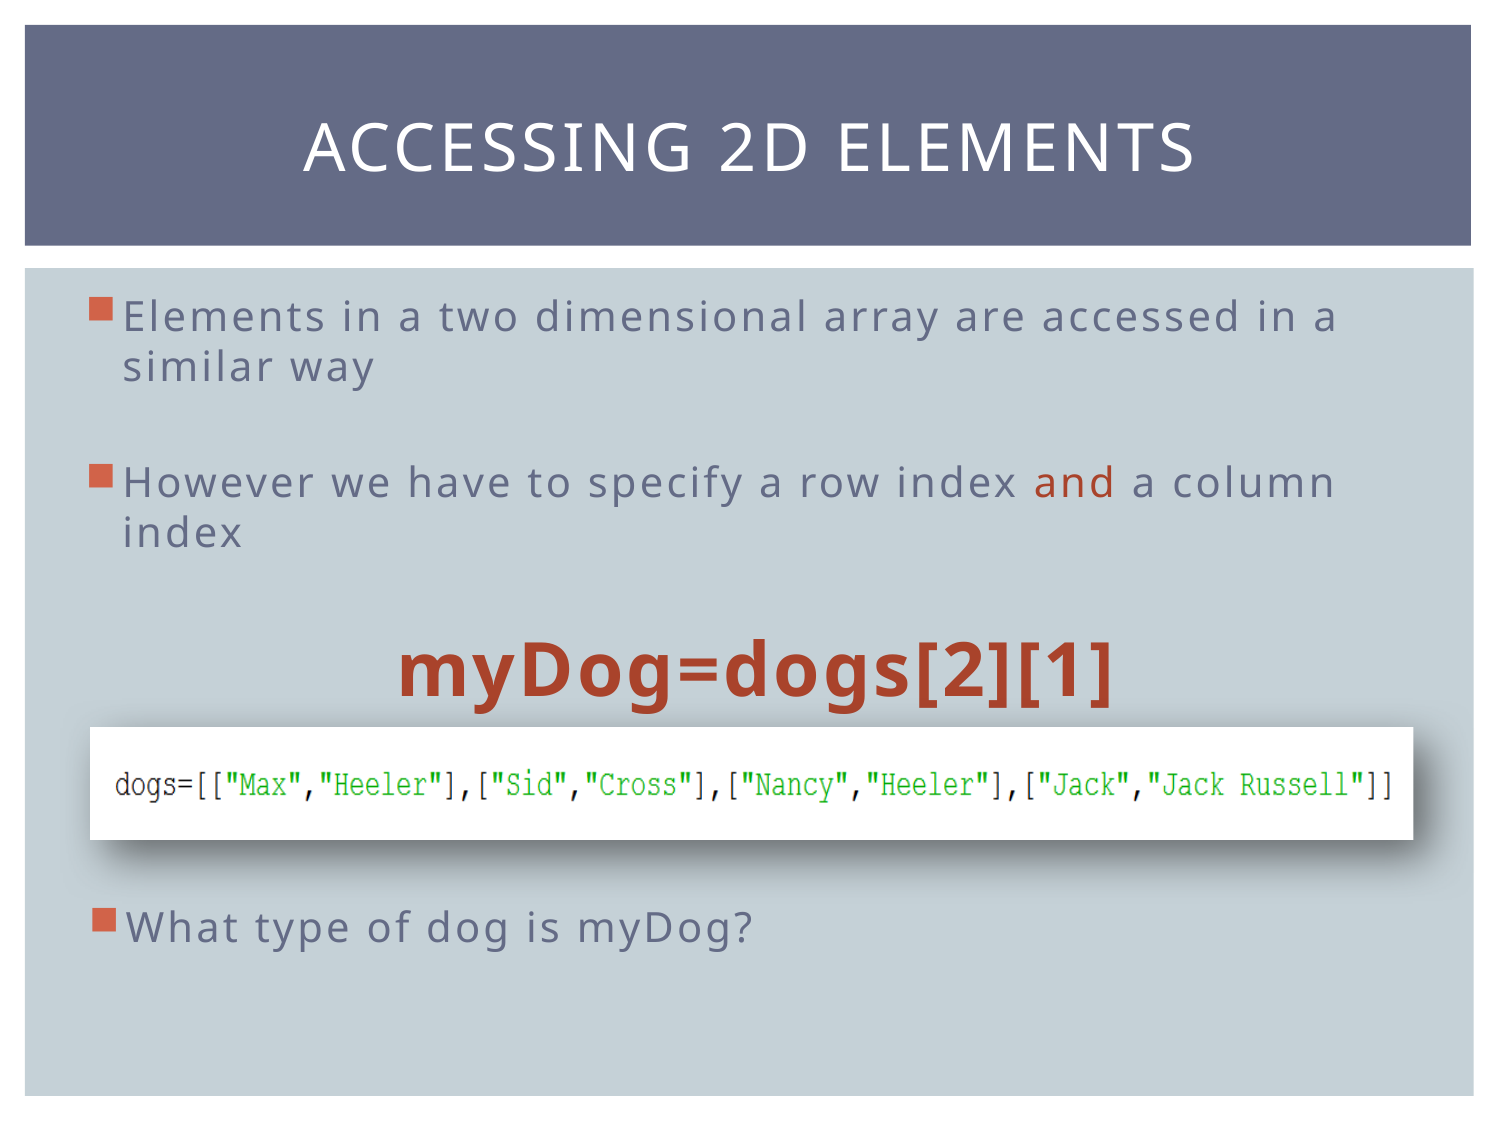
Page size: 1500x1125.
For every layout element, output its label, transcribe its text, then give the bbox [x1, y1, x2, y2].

title Accessing 2d elements [62, 58, 1438, 232]
list Elements in a two dimensional array are accessed in a similar way However we have to specify a row index and a column index myDog=dogs[2][1] [62, 281, 1442, 681]
picture [89, 727, 1414, 840]
text_box What type of dog is myDog? [65, 893, 1445, 1043]
